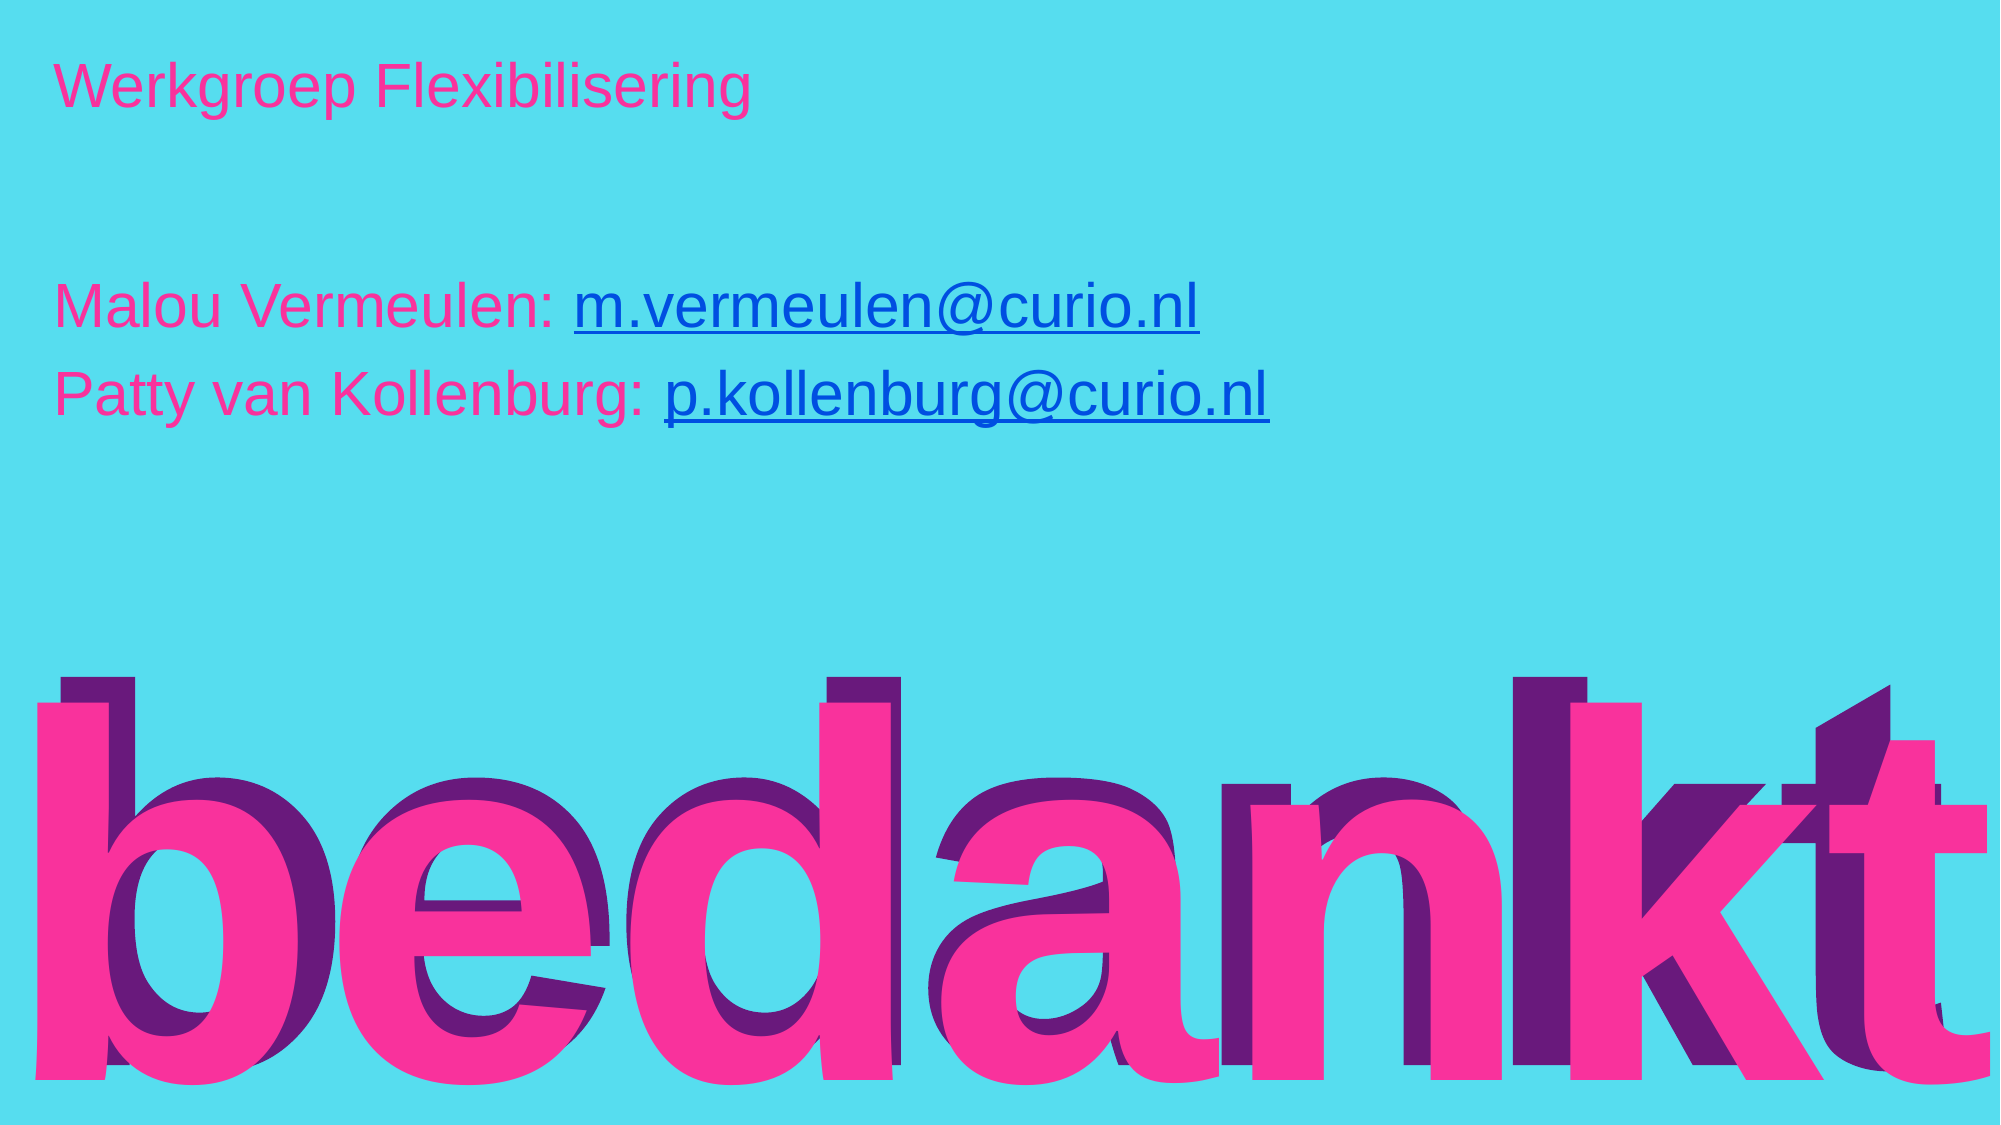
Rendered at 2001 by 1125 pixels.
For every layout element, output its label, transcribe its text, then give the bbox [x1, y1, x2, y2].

text_box bedankt [0, 552, 2000, 1125]
subtitle Malou Vermeulen: m.vermeulen@curio.nl Patty van Kollenburg: p.kollenburg@curio.nl [53, 273, 1943, 552]
title Werkgroep Flexibilisering [53, 59, 1943, 119]
